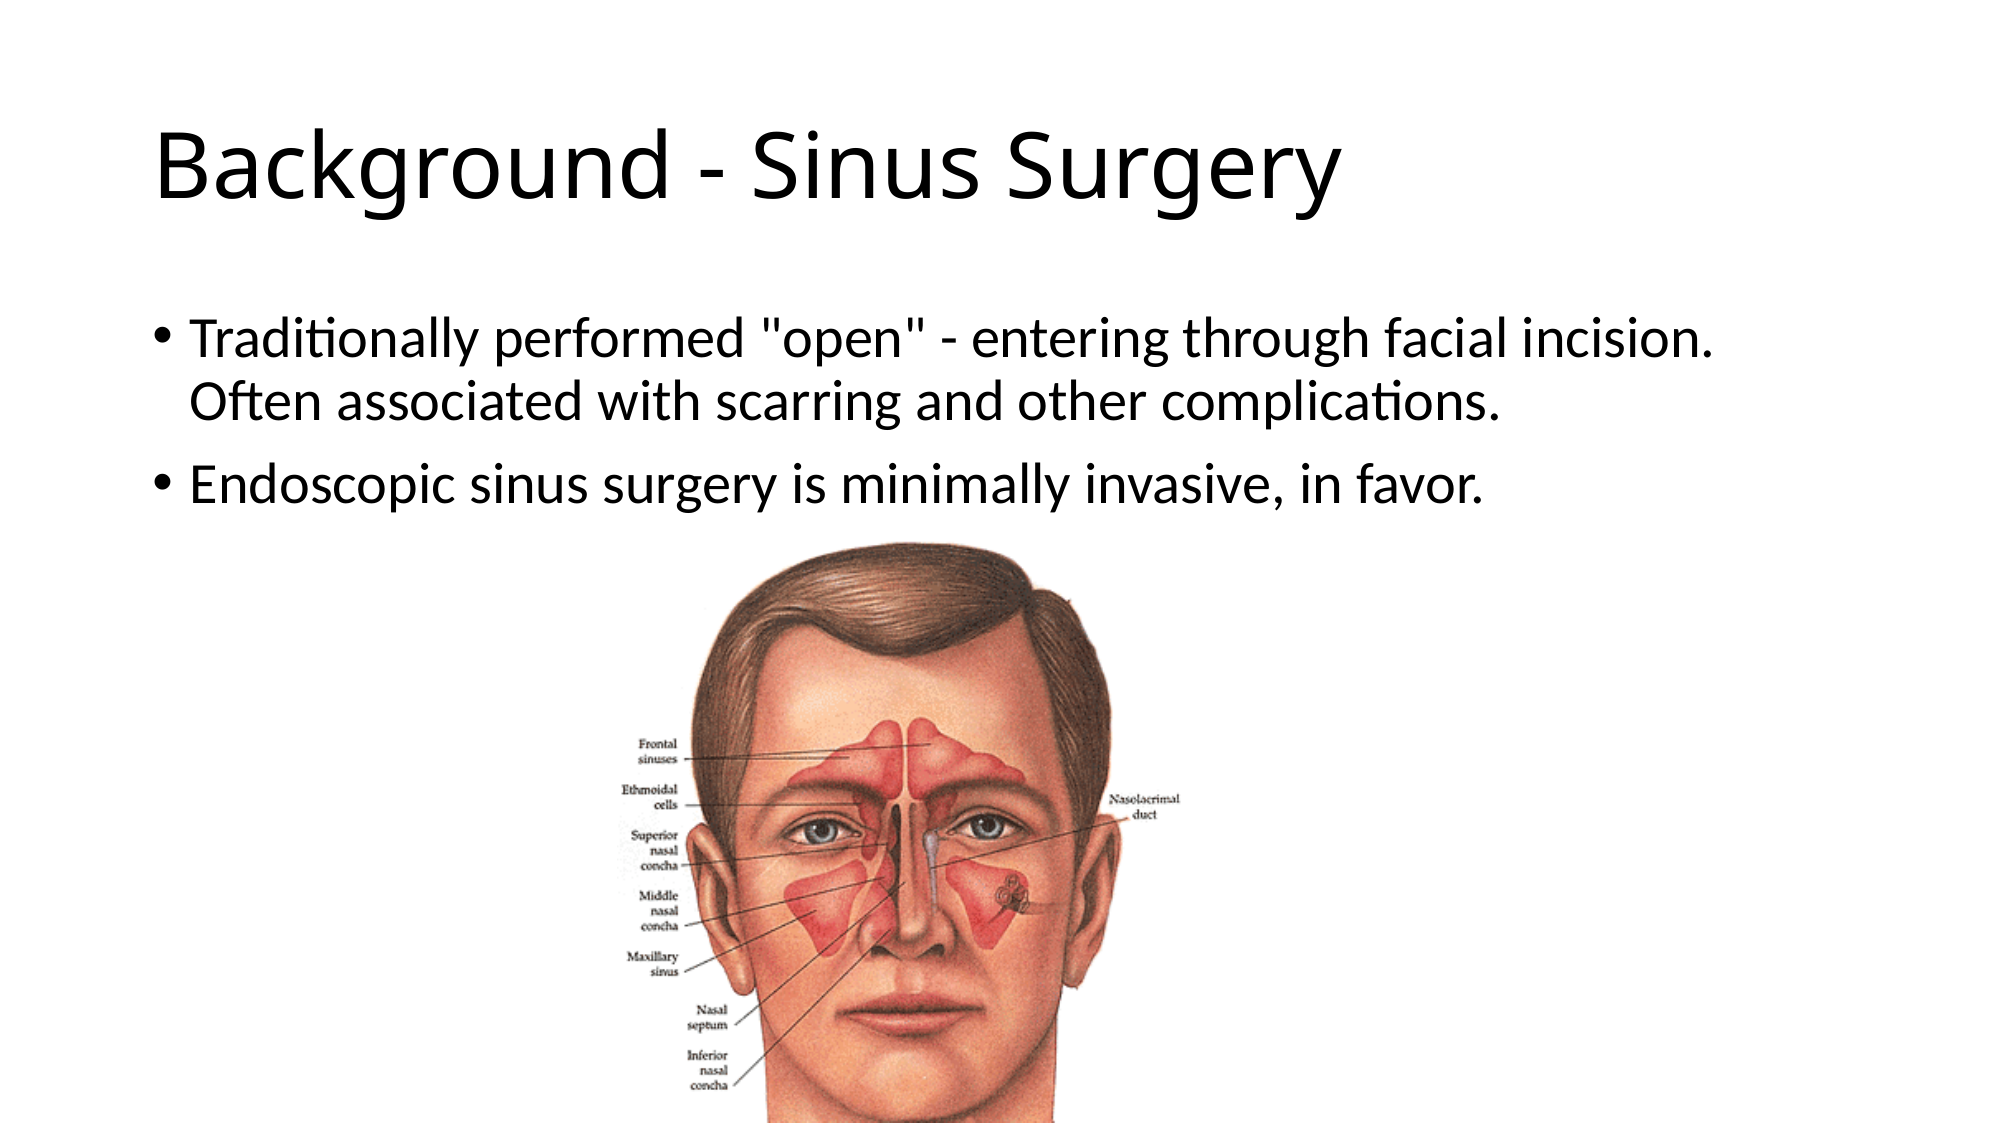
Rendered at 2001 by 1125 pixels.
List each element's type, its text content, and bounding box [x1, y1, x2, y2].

picture [617, 539, 1184, 1123]
title Background - Sinus Surgery [137, 59, 1863, 278]
list Traditionally performed "open" - entering through facial incision. Often associated with scarring and other complications. Endoscopic sinus surgery is minimally invasive, in favor. [137, 299, 1863, 1014]
